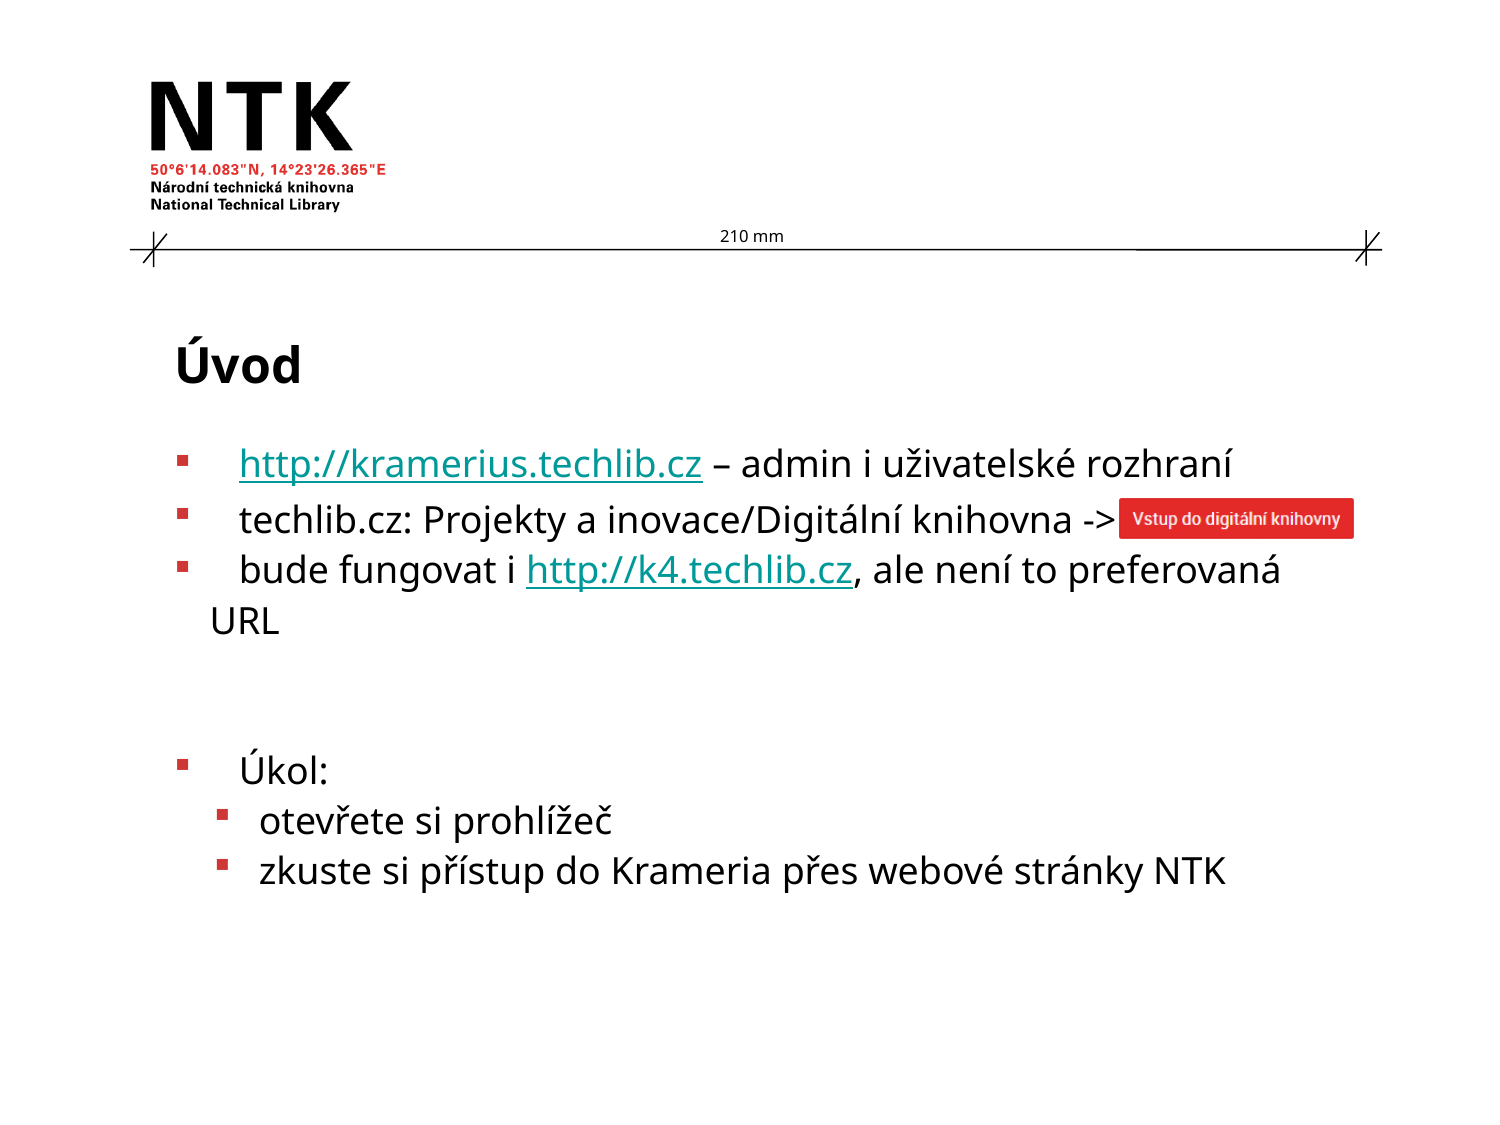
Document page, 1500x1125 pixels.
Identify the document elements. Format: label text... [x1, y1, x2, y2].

text_box Úvod [159, 302, 1365, 409]
picture [1117, 495, 1356, 541]
text_box http://kramerius.techlib.cz – admin i uživatelské rozhraní techlib.cz: Projekty a inovace/Digitální knihovna -> bude fungovat i http://k4.techlib.cz, ale není to preferovaná URL Úkol: otevřete si prohlížeč zkuste si přístup do Krameria přes webové stránky NTK [159, 432, 1365, 1035]
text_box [100, 30, 1383, 268]
